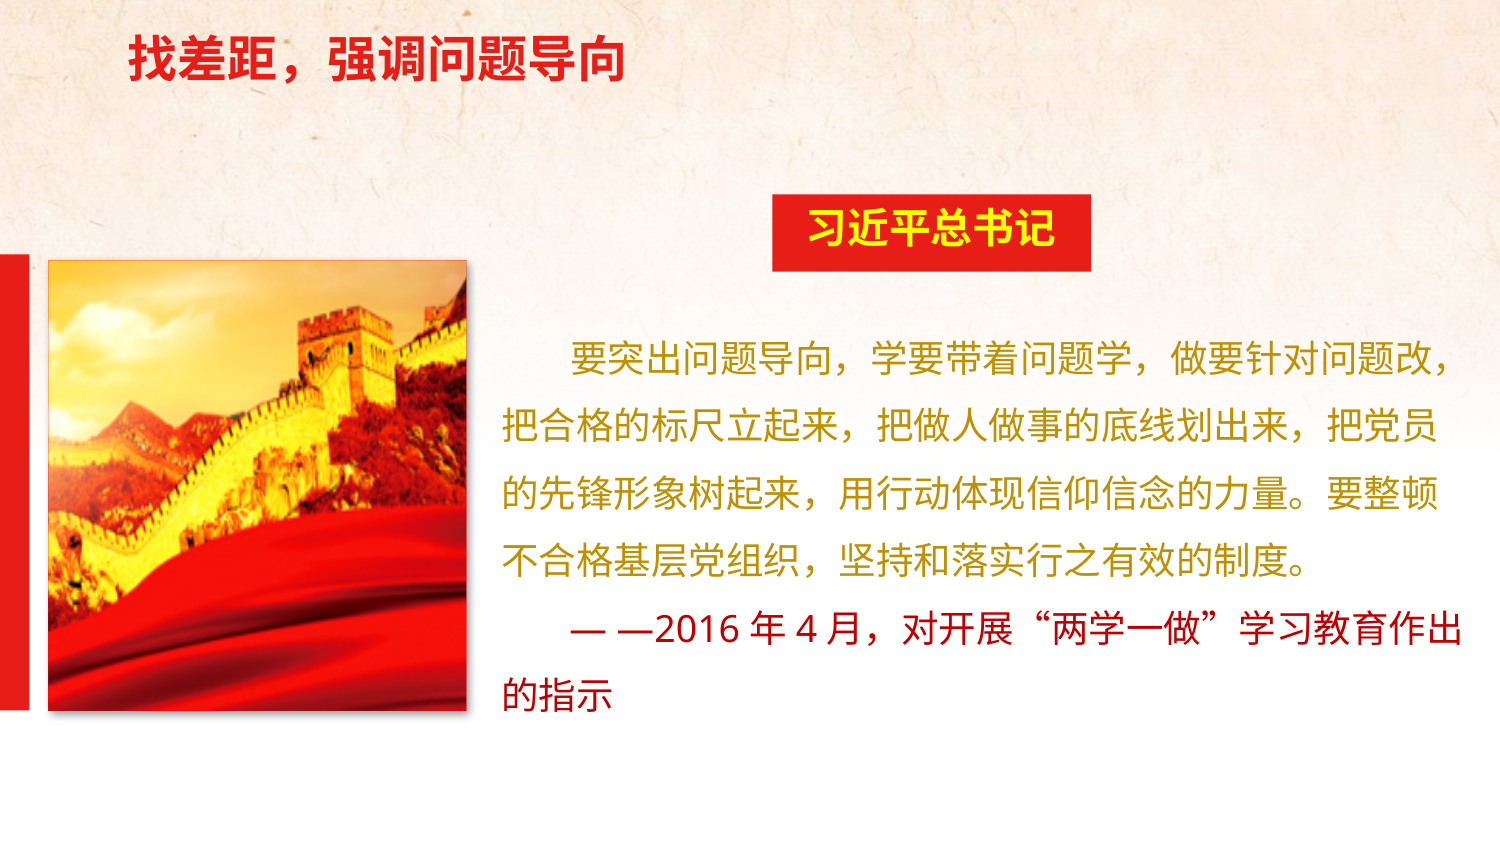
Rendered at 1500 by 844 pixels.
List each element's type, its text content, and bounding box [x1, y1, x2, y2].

text_box [0, 252, 32, 713]
text_box [770, 192, 1093, 274]
text_box 找差距，强调问题导向 [112, 19, 1140, 95]
picture [0, 0, 1500, 844]
text_box 要突出问题导向，学要带着问题学，做要针对问题改，把合格的标尺立起来，把做人做事的底线划出来，把党员的先锋形象树起来，用行动体现信仰信念的力量。要整顿不合格基层党组织，坚持和落实行之有效的制度。 — —2016年4月，对开展“两学一做”学习教育作出的指示 [486, 304, 1482, 725]
text_box 习近平总书记 [790, 194, 1071, 260]
